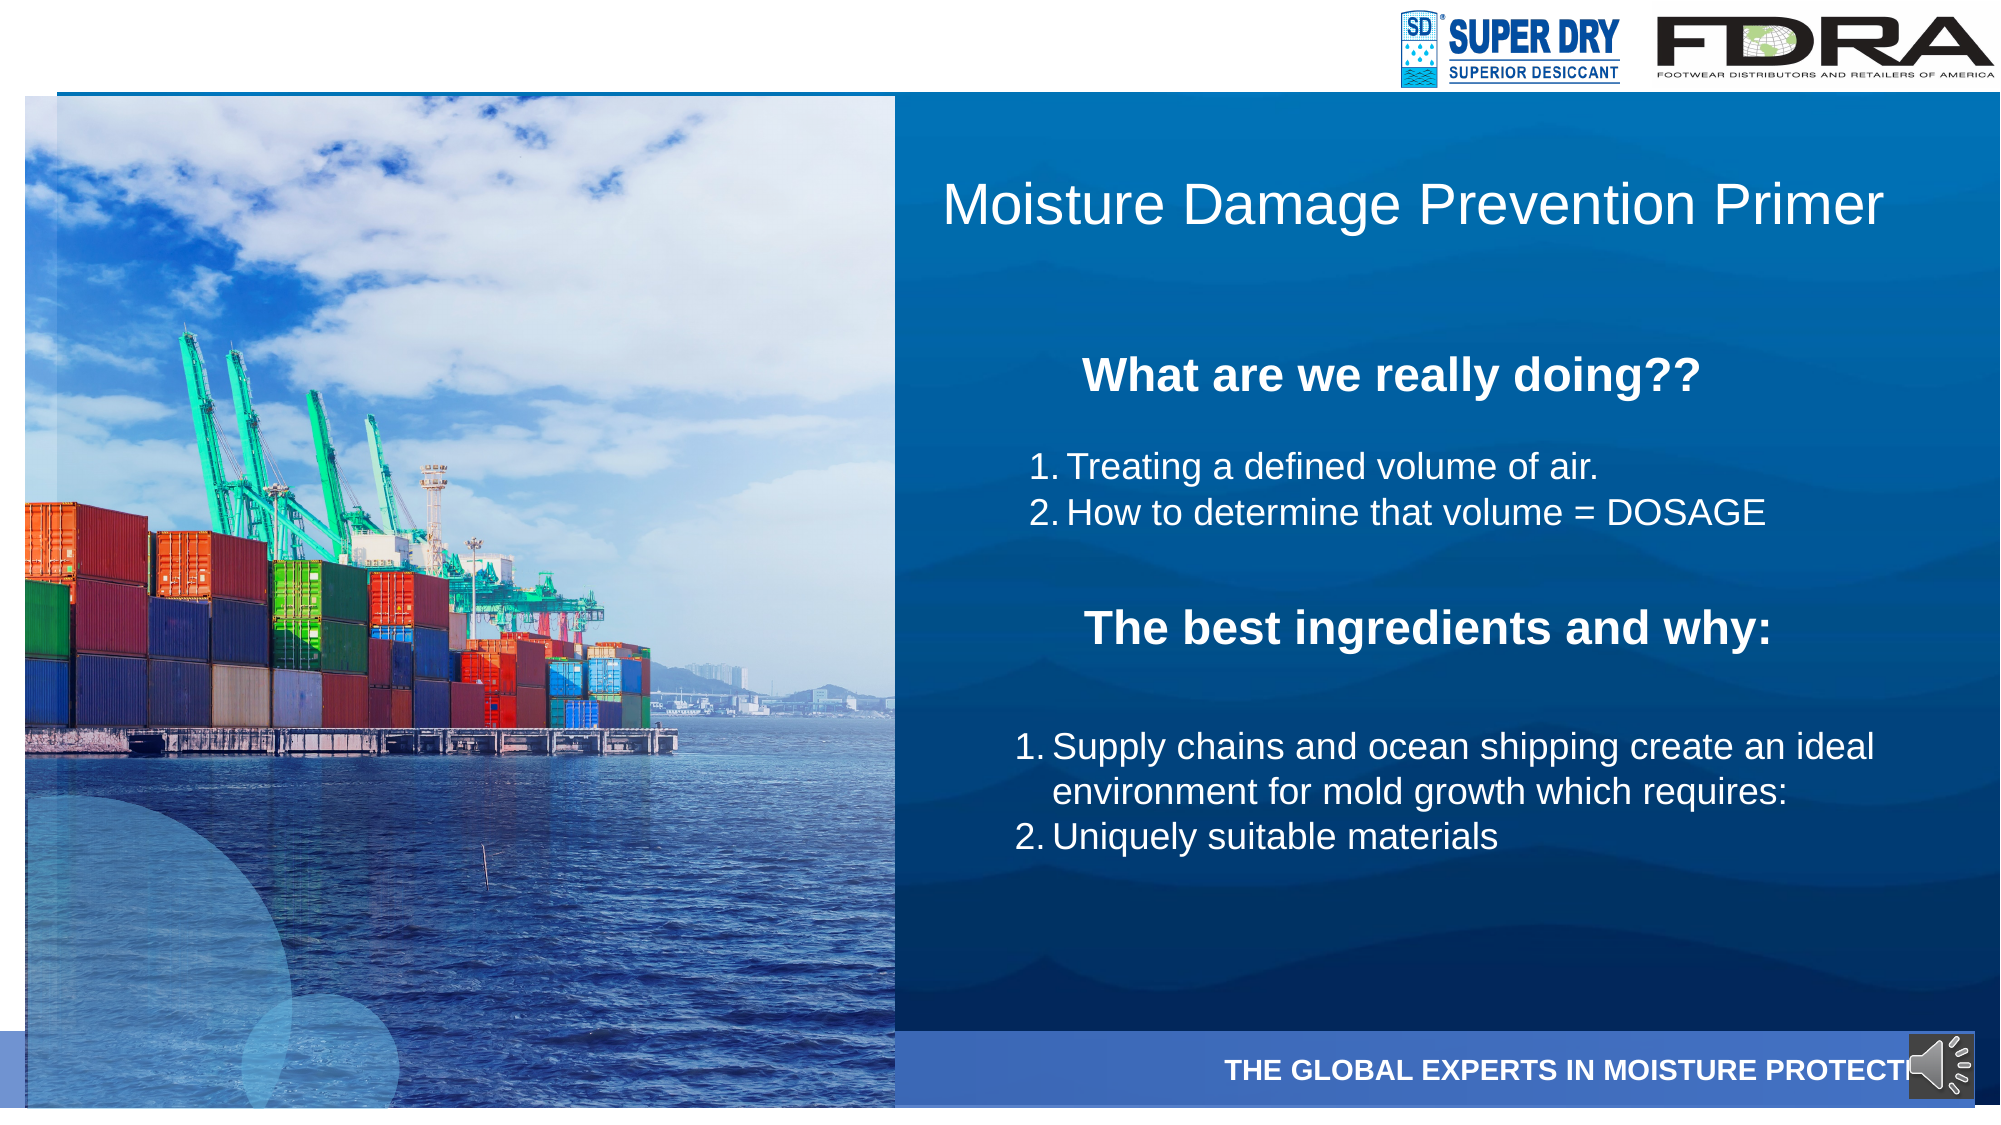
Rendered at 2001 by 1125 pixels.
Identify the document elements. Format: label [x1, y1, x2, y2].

picture [1652, 1, 2000, 88]
text_box [406, 1105, 1976, 1109]
picture [0, 92, 2000, 1125]
picture [1401, 10, 1620, 88]
text_box [999, 336, 1943, 866]
